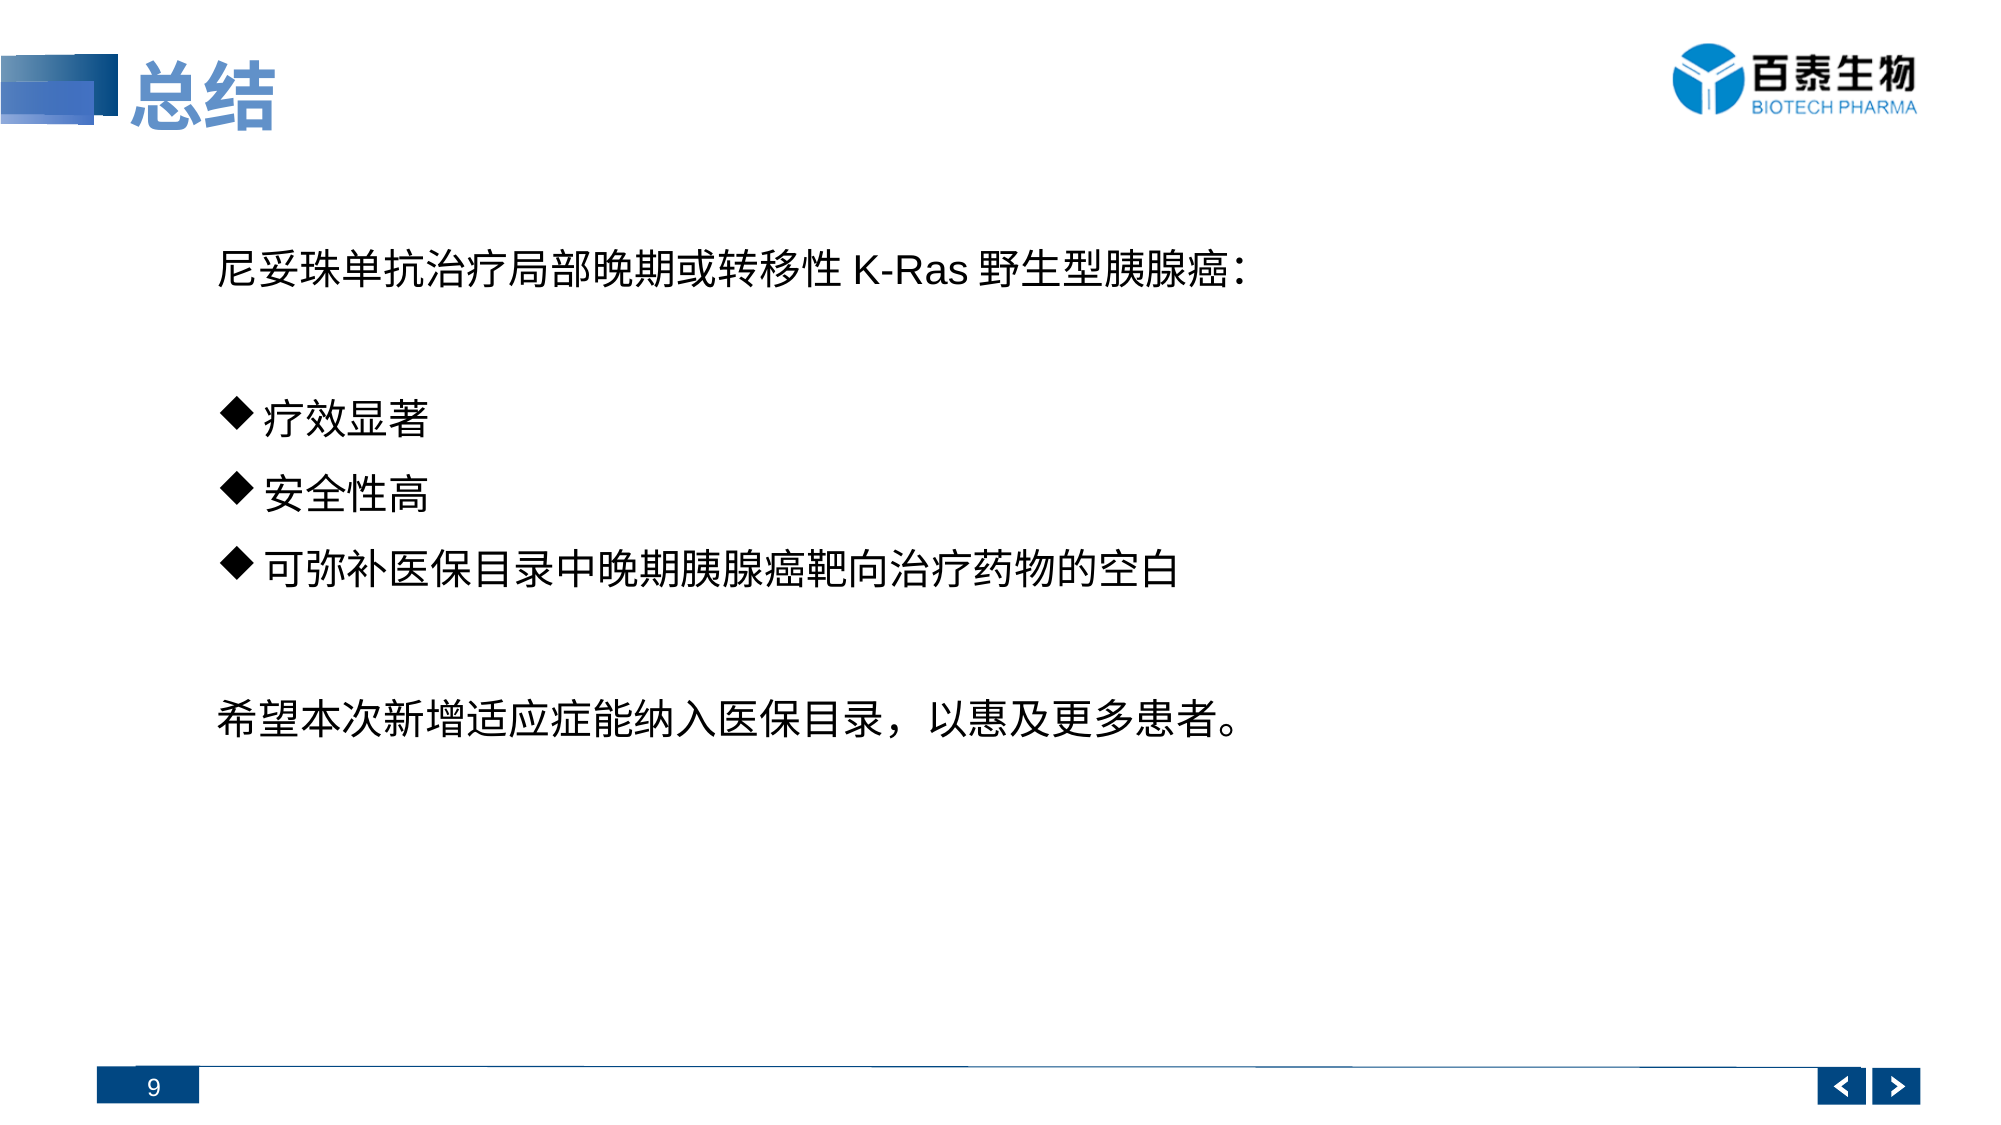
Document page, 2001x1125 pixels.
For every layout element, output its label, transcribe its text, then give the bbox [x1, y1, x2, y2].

picture [1650, 12, 1939, 145]
text_box 尼妥珠单抗治疗局部晚期或转移性K-Ras野生型胰腺癌： 疗效显著 安全性高 可弥补医保目录中晚期胰腺癌靶向治疗药物的空白 希望本次新增适应症能纳入医保目录，以惠及更多患者。 [201, 235, 1750, 826]
title 总结 [113, 30, 1914, 159]
